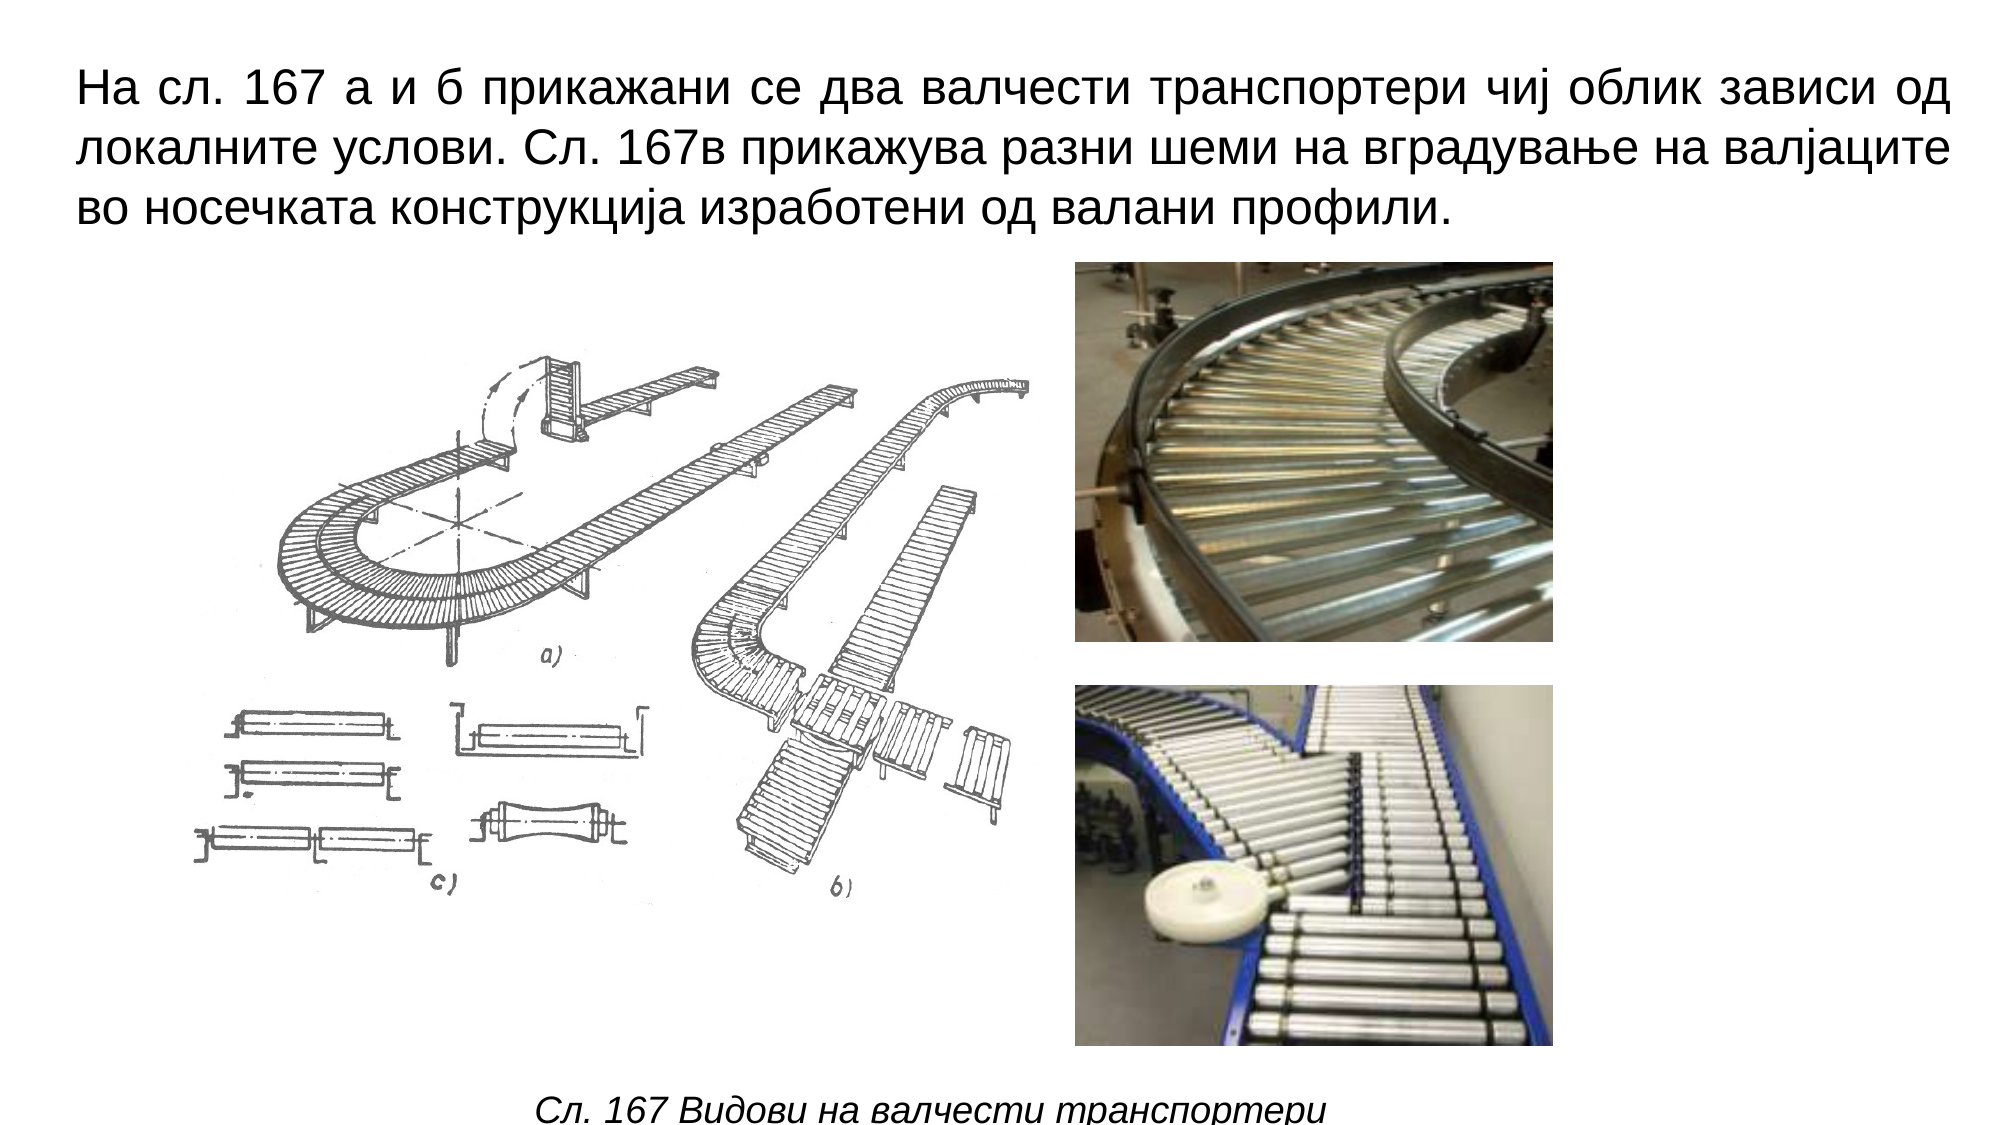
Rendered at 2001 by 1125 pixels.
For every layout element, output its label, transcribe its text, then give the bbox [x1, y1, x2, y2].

text_box На сл. 167 a и б прикажани се два валчести транспортери чиј облик зависи од локалните услови. Сл. 167в прикажува разни шеми на вградување на валјаците во носечката конструкција изработени од валани профили. [61, 46, 1967, 482]
picture [169, 261, 1587, 1125]
